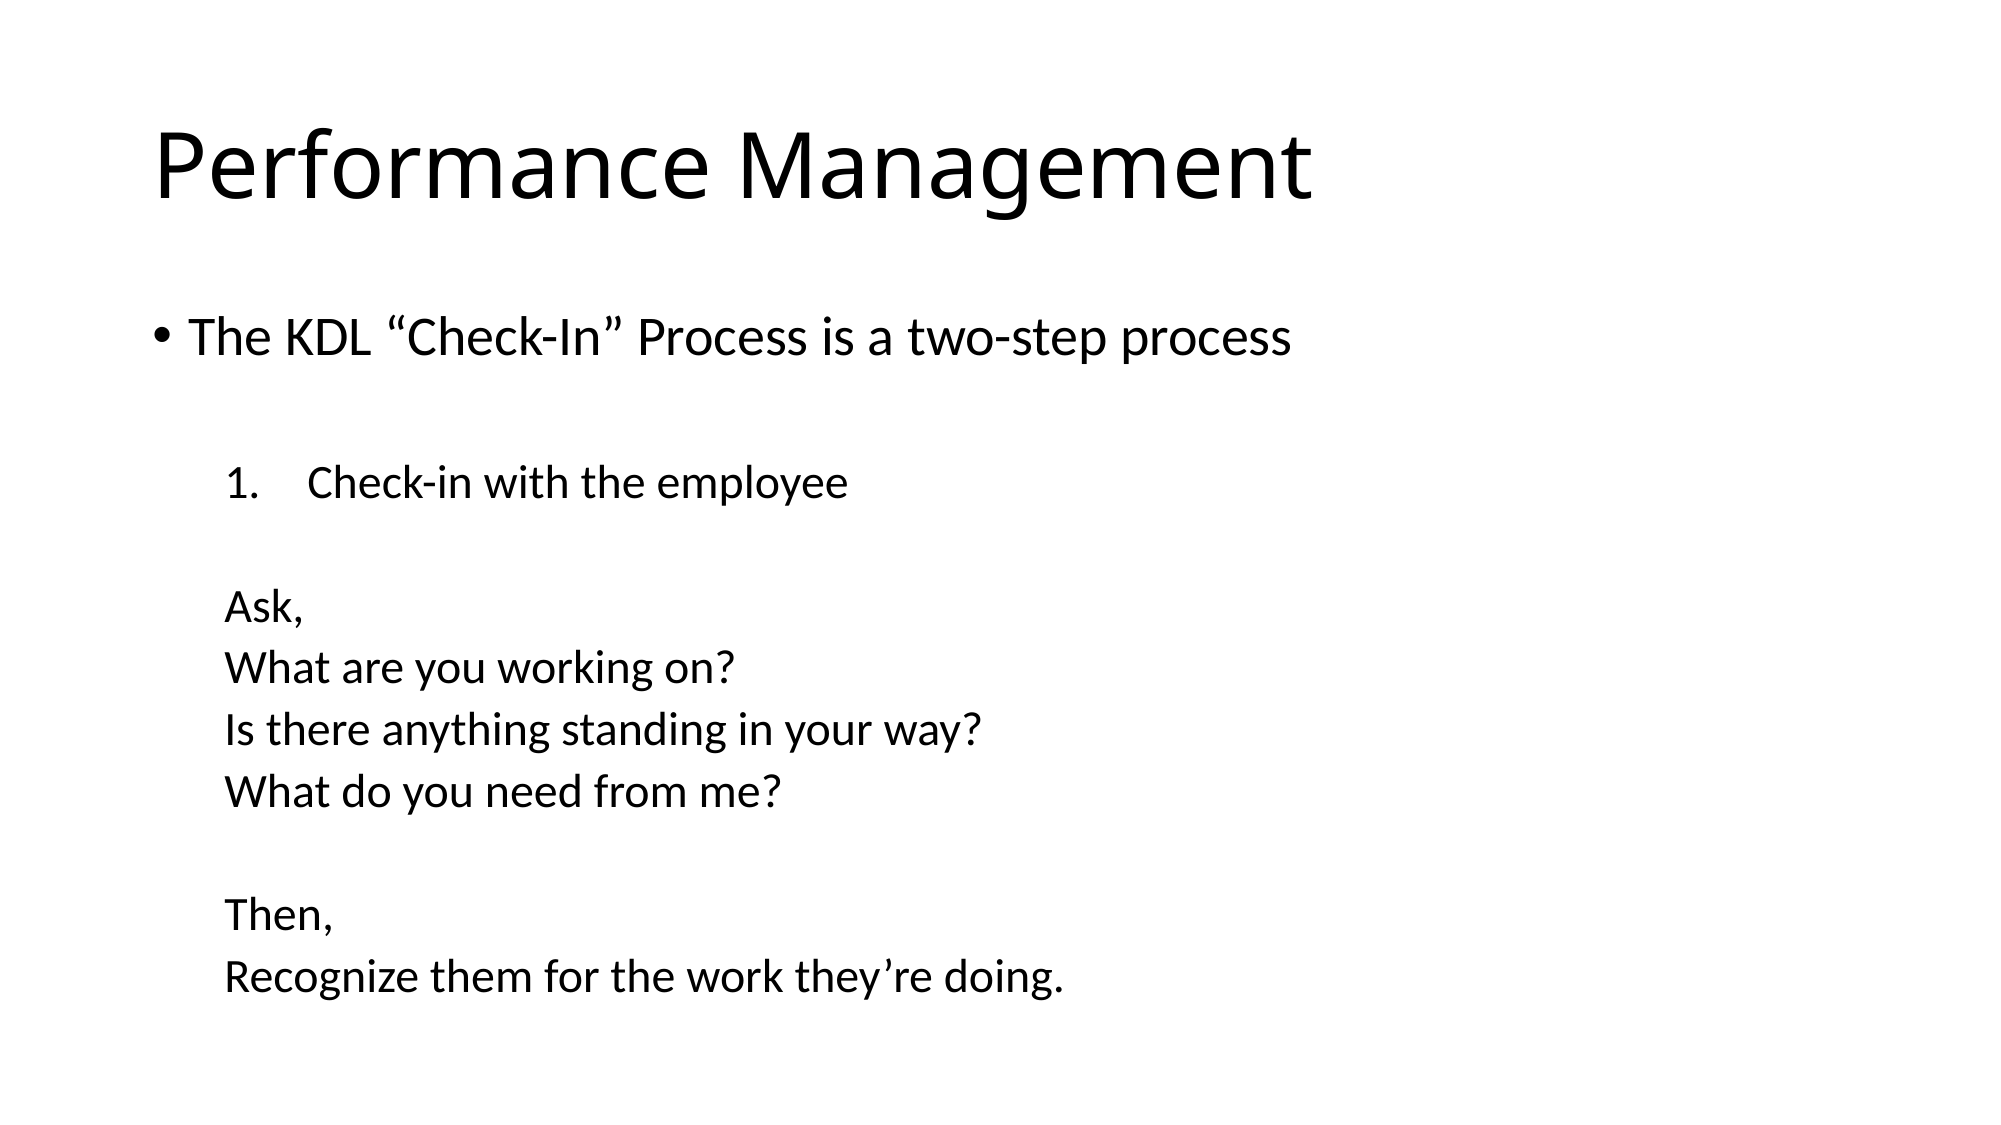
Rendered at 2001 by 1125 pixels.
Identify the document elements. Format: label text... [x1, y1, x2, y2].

title Performance Management [137, 59, 1863, 278]
list The KDL “Check-In” Process is a two-step process Check-in with the employee Ask, What are you working on? Is there anything standing in your way? What do you need from me? Then, Recognize them for the work they’re doing. [137, 299, 1863, 1014]
